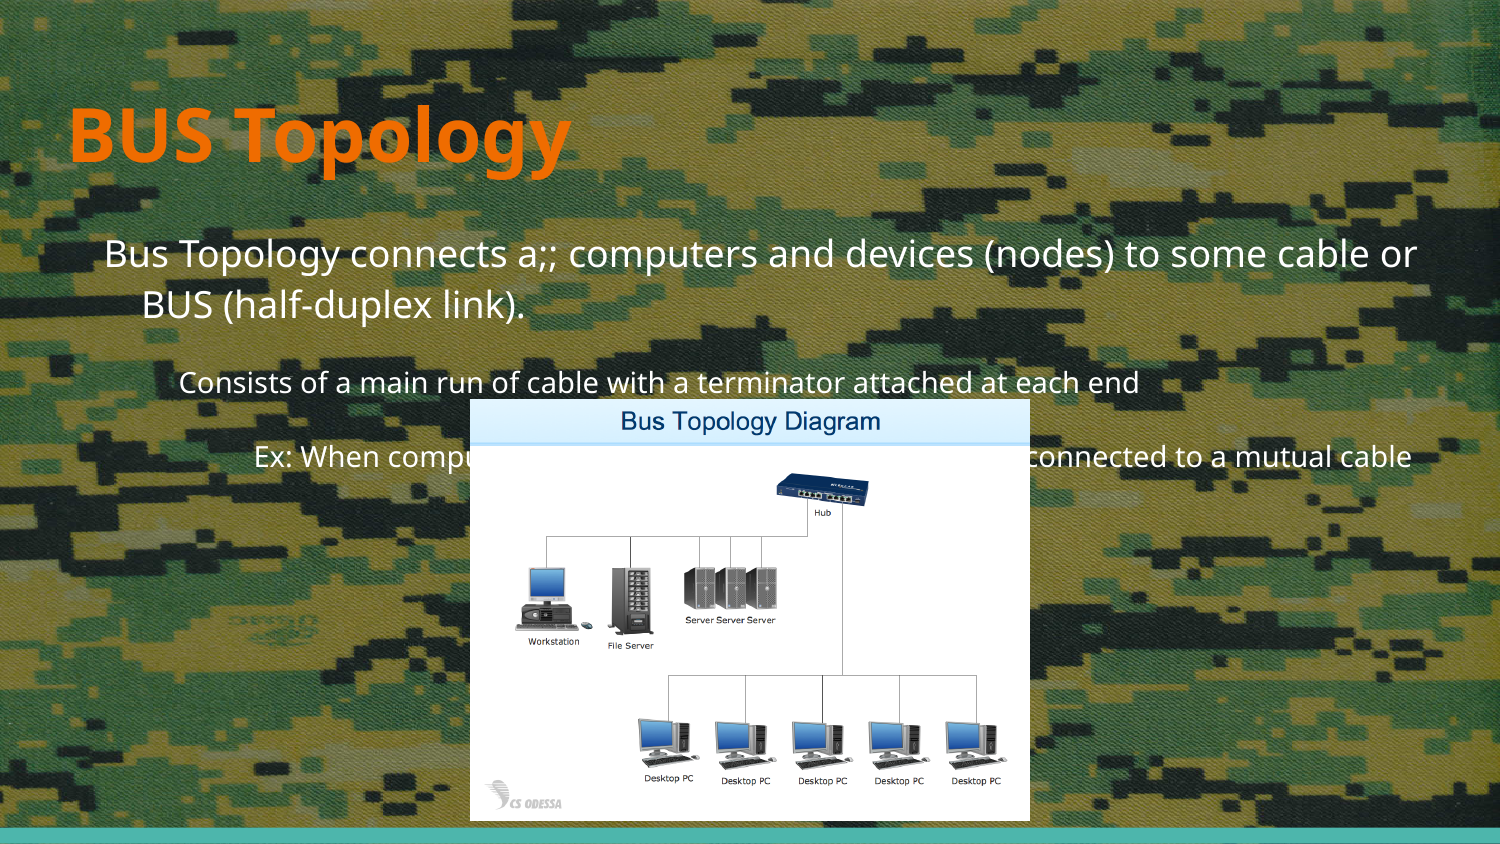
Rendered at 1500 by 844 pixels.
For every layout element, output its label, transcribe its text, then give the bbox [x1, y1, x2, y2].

picture [0, 0, 1500, 827]
title BUS Topology [51, 72, 1449, 189]
list Bus Topology connects a;; computers and devices (nodes) to some cable or BUS (half-duplex link). Consists of a main run of cable with a terminator attached at each end Ex: When computers and peripherals in the network are connected to a mutual cable [51, 207, 1449, 750]
